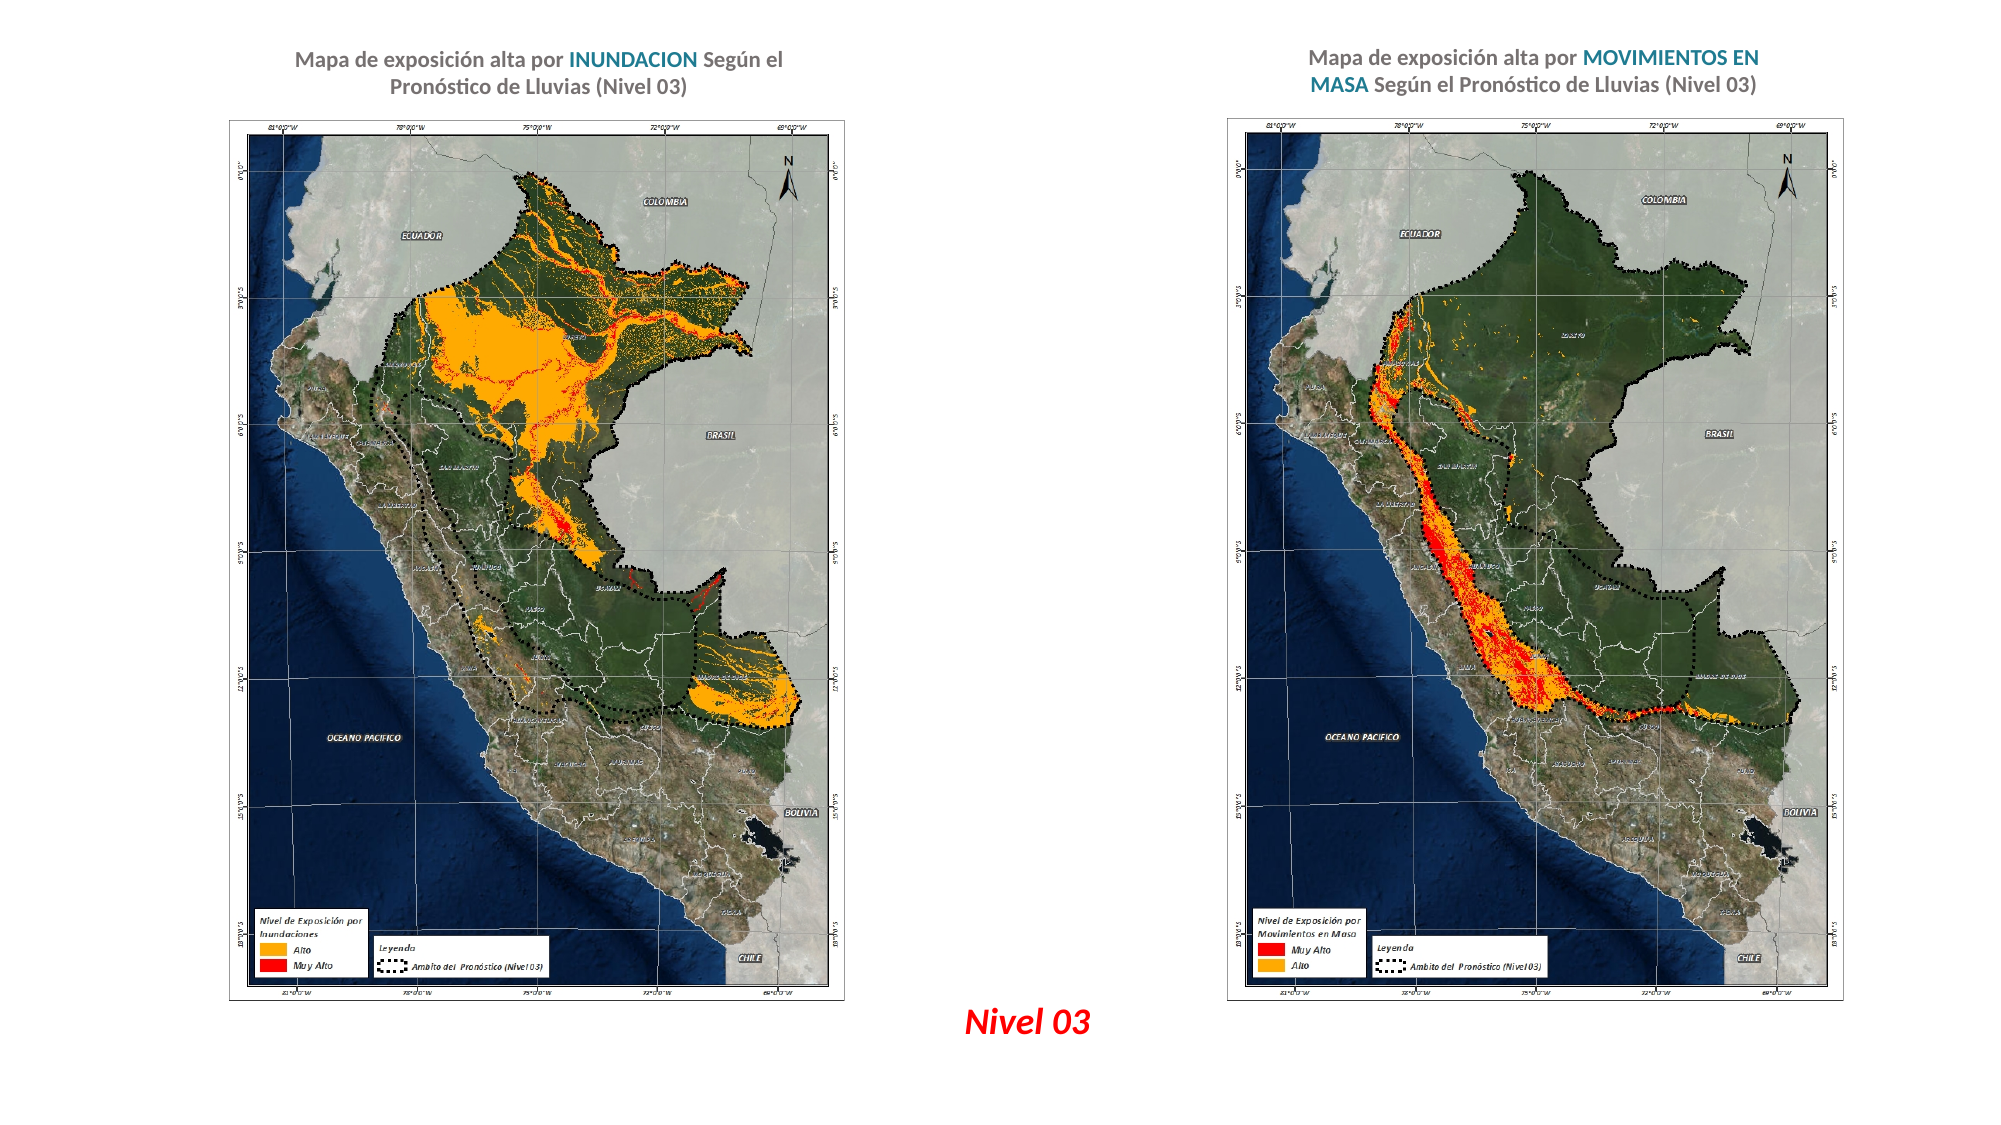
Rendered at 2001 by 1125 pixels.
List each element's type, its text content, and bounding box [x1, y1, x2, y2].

text_box Nivel 03 [898, 989, 1156, 1050]
text_box Mapa de exposición alta por INUNDACION Según el Pronóstico de Lluvias (Nivel 03) [250, 36, 828, 107]
picture [215, 107, 855, 1013]
text_box Mapa de exposición alta por MOVIMIENTOS EN MASA Según el Pronóstico de Lluvias (Nivel 03) [1288, 35, 1780, 105]
picture [1214, 105, 1854, 1013]
